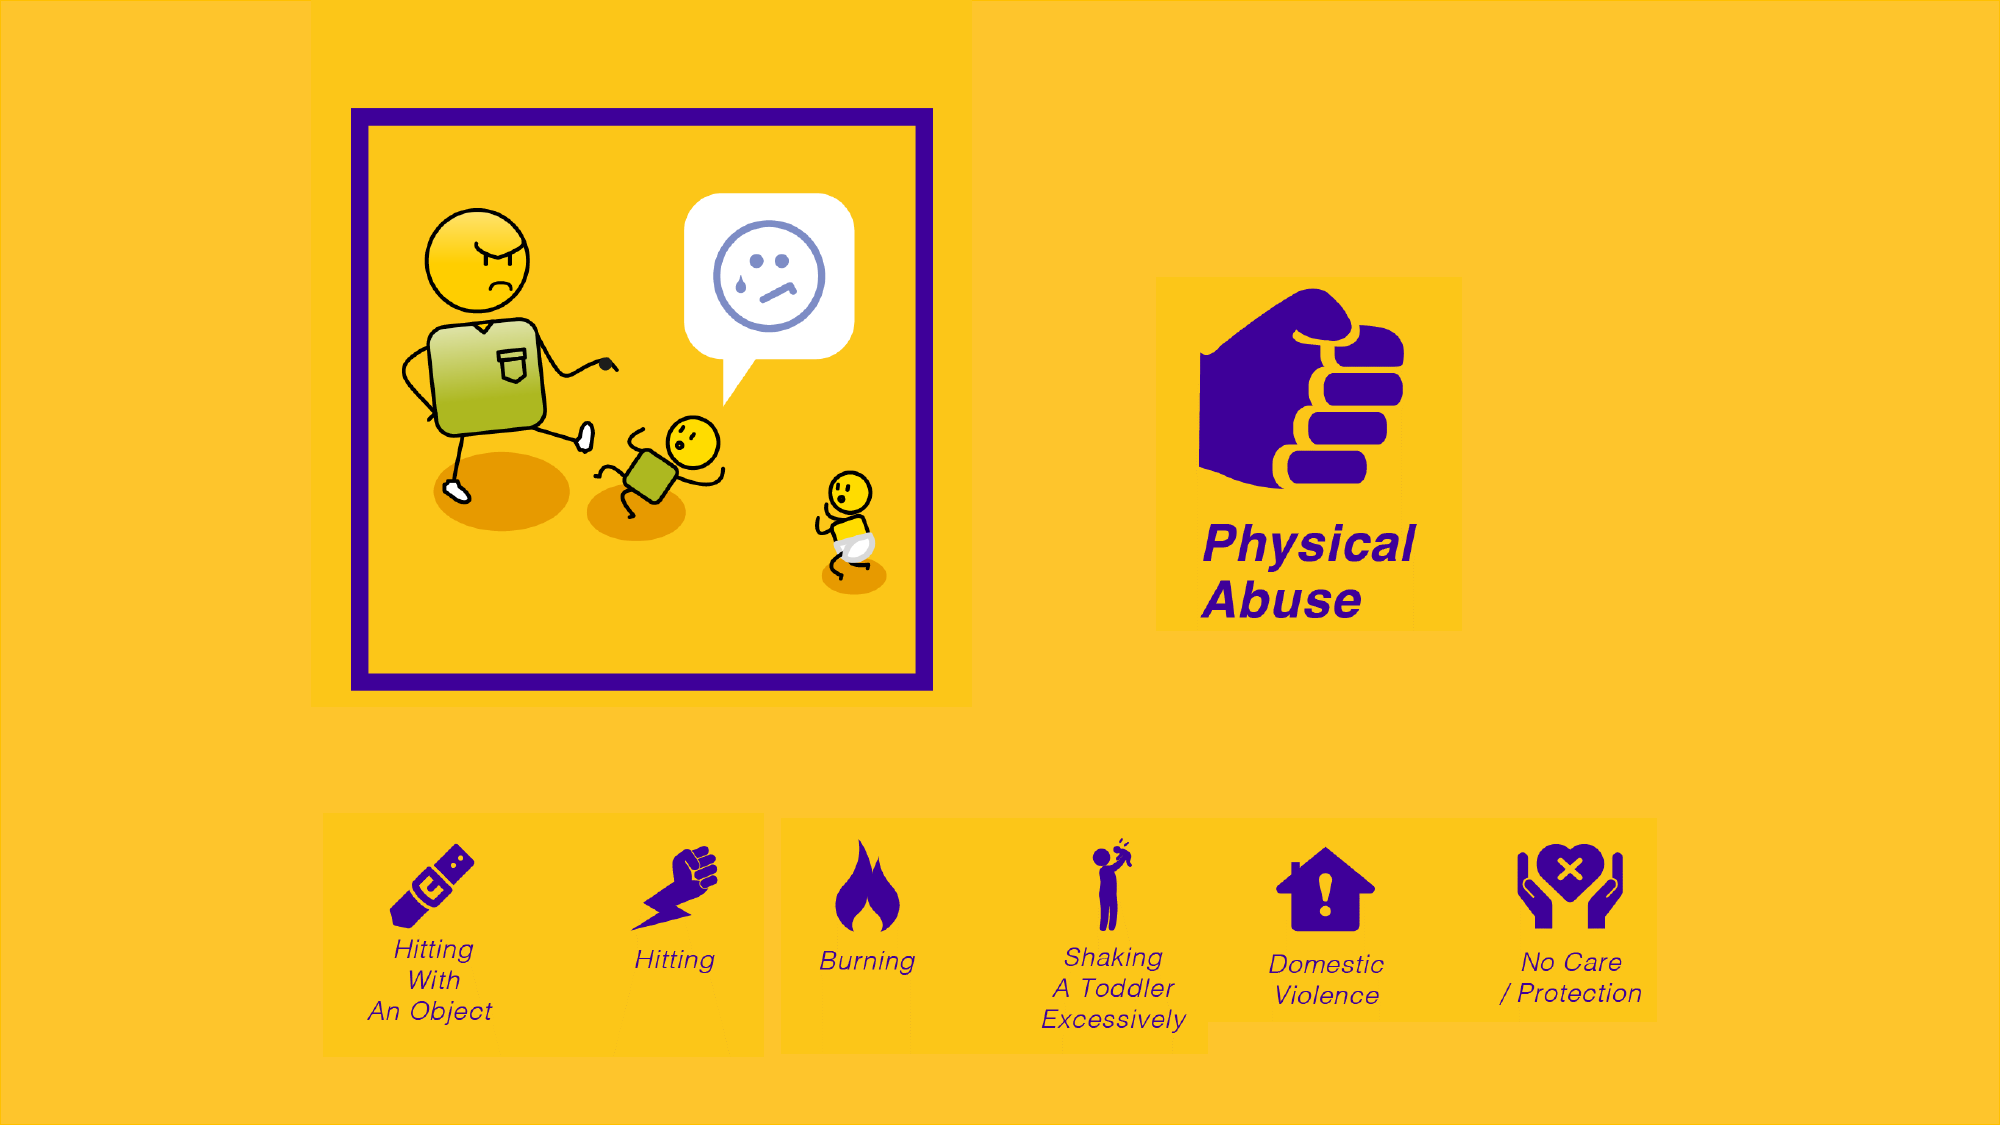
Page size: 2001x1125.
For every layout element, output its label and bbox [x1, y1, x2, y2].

text_box [0, 0, 2000, 1125]
picture [781, 818, 1657, 1054]
picture [311, 0, 972, 707]
picture [1156, 276, 1462, 631]
picture [323, 813, 764, 1057]
